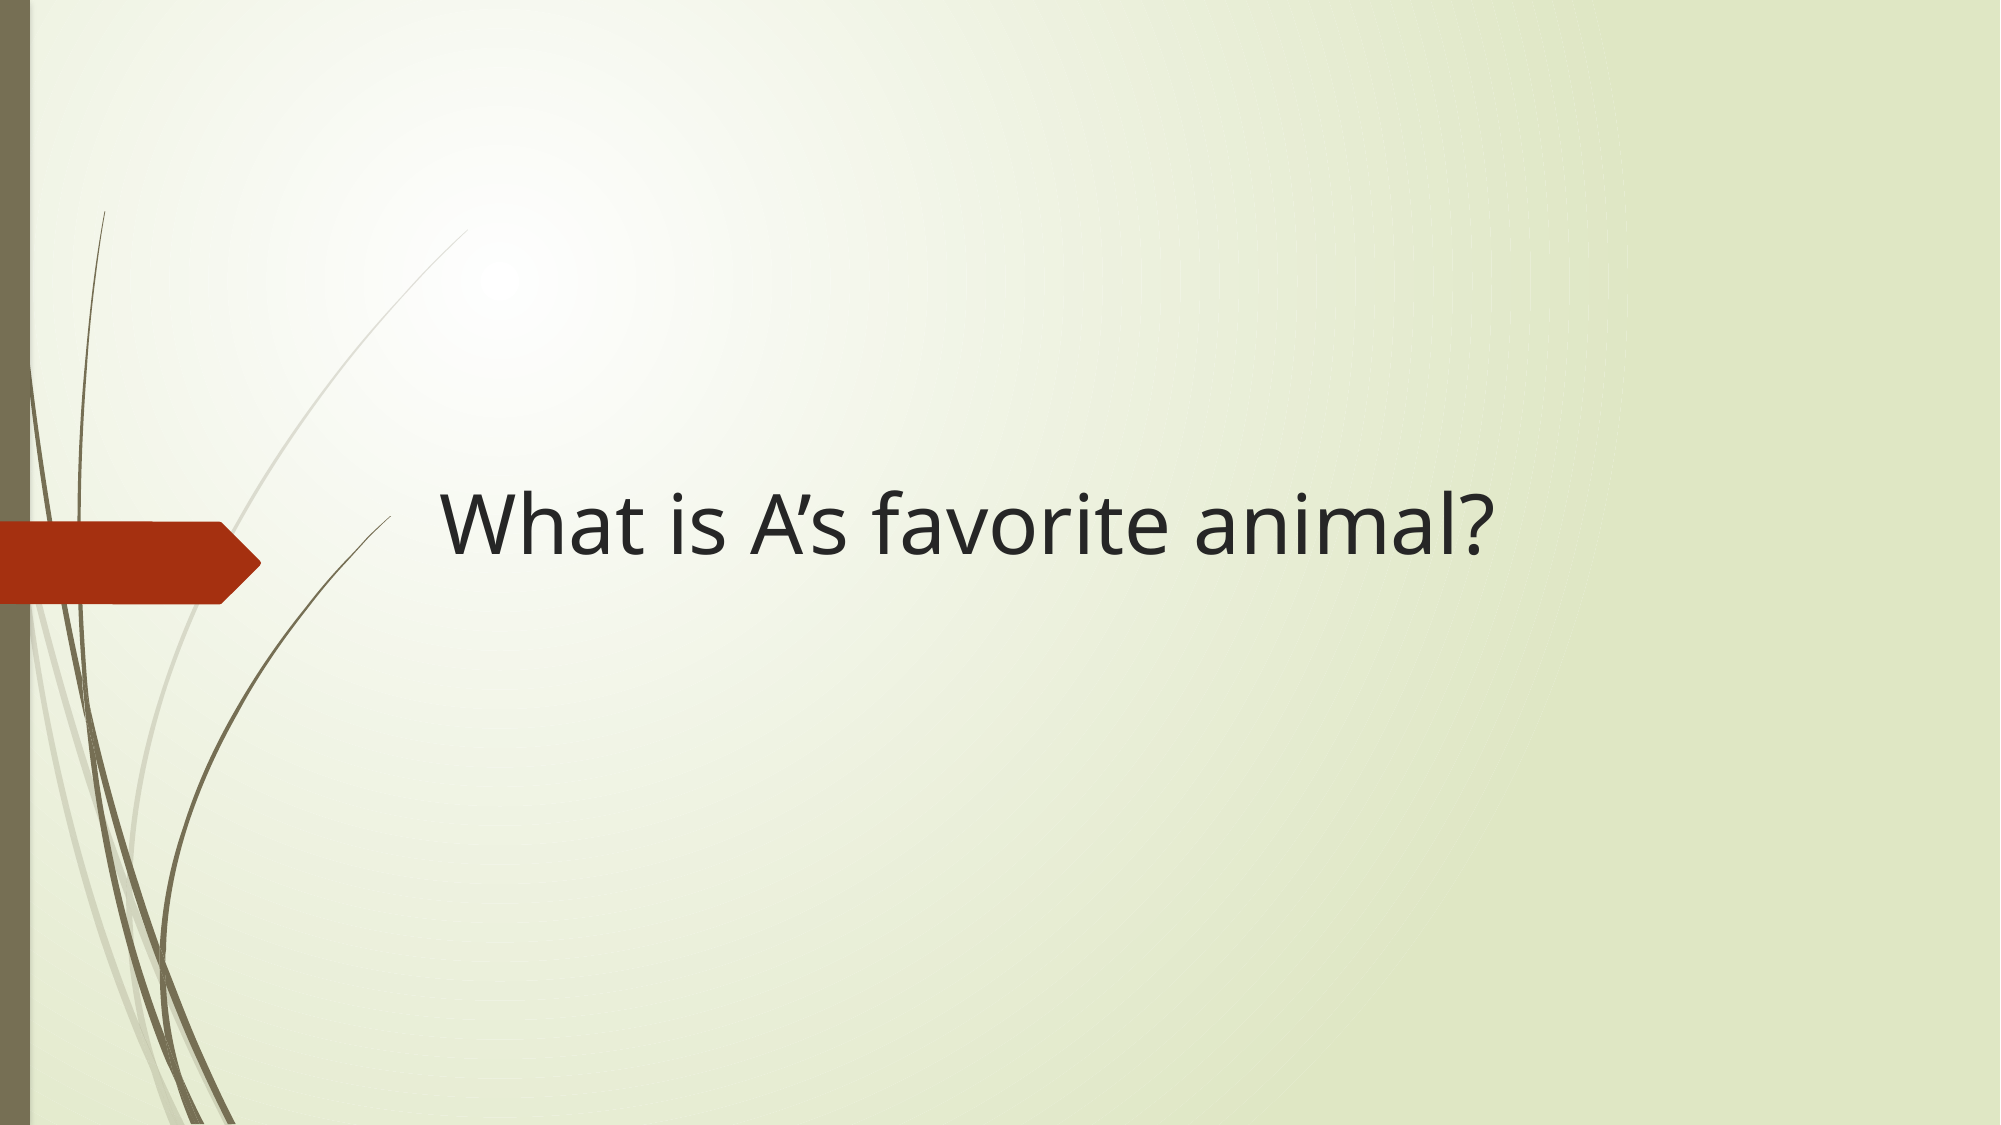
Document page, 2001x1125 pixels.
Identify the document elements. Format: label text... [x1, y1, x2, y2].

title What is A’s favorite animal? [424, 337, 1888, 579]
